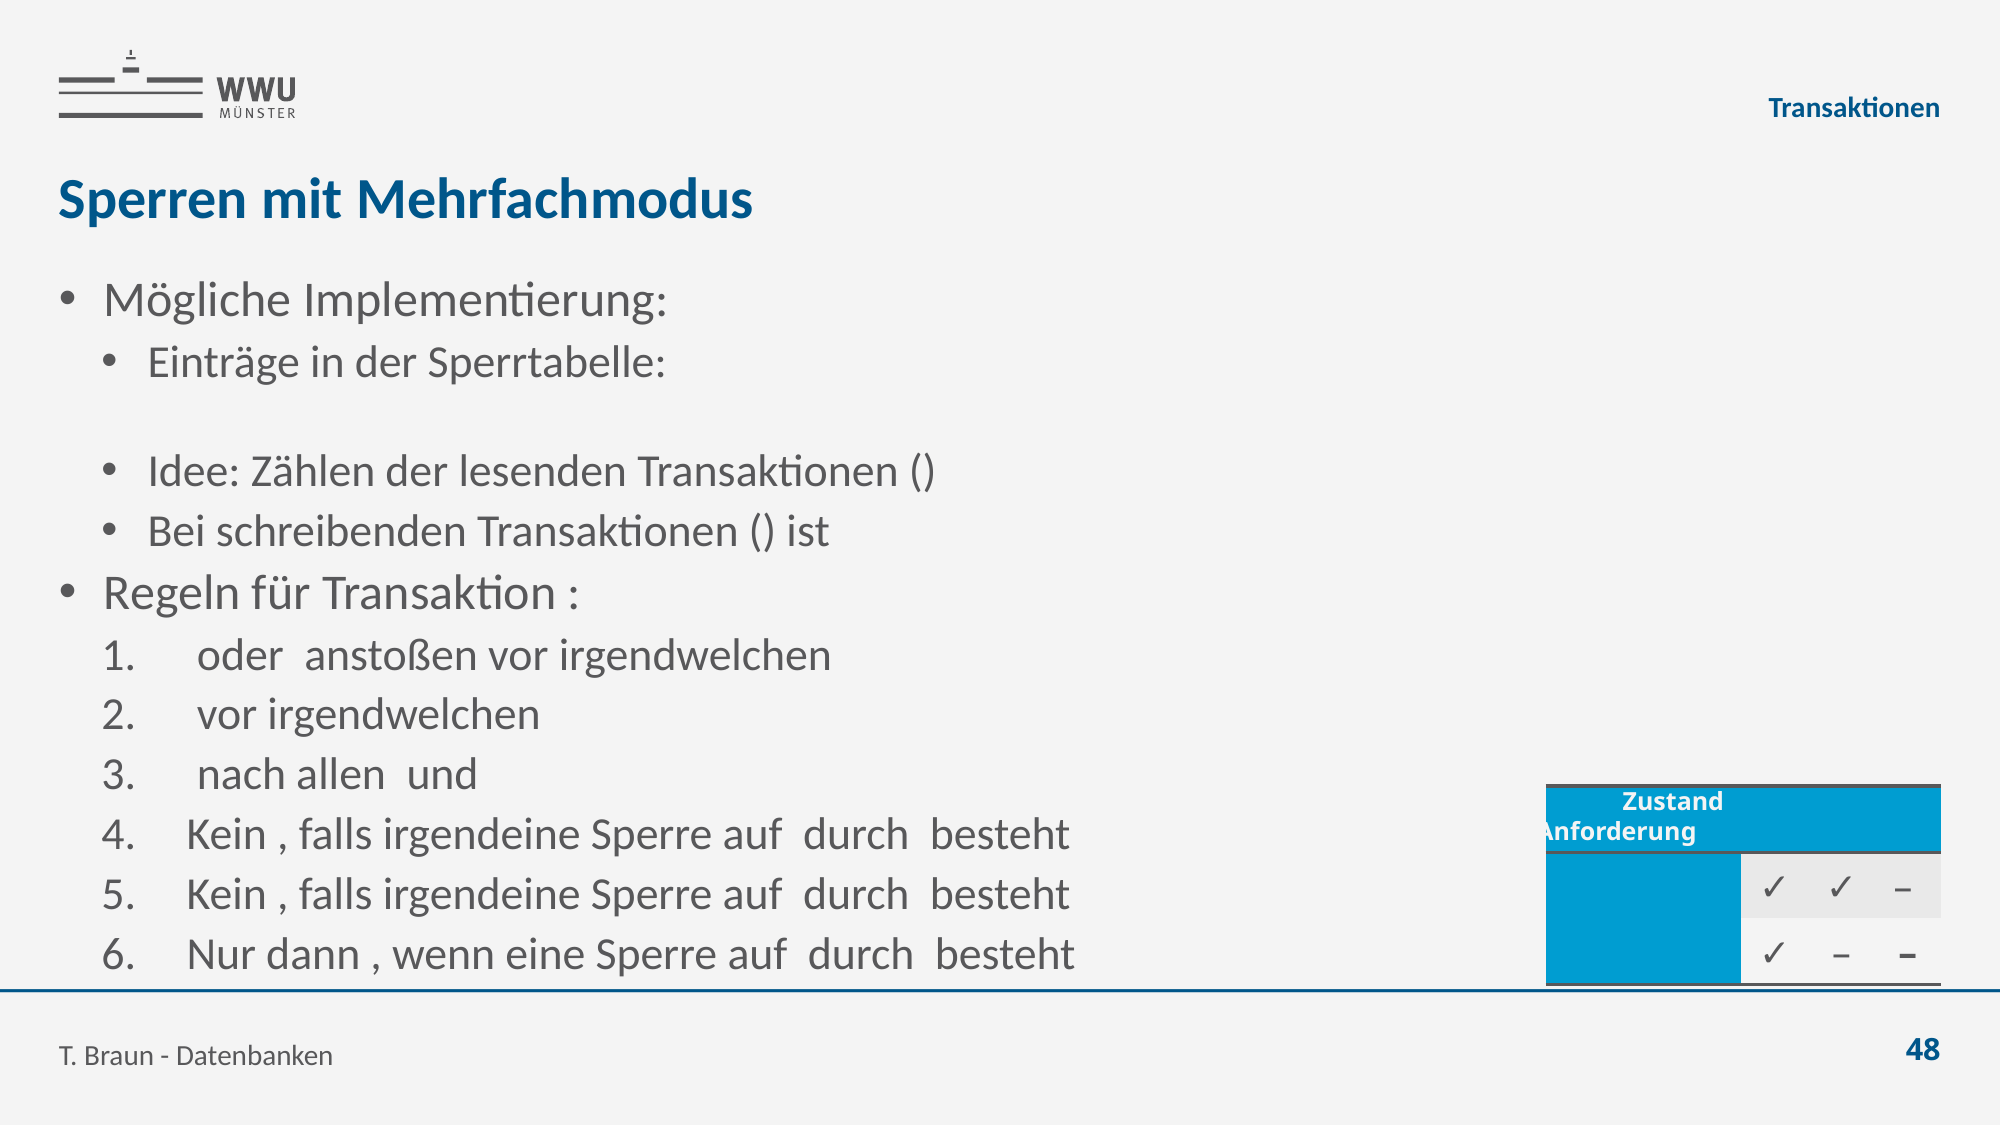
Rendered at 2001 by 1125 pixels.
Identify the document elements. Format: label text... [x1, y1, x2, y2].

footer T. Braun - Datenbanken [58, 1012, 1440, 1072]
title Sperren mit Mehrfachmodus [58, 148, 1941, 243]
slide_number Transaktionen [589, 63, 1941, 123]
slide_number 48 [1822, 1012, 1941, 1072]
text_box Zustand [1608, 777, 1739, 823]
text_box Anforderung [1521, 808, 1712, 853]
